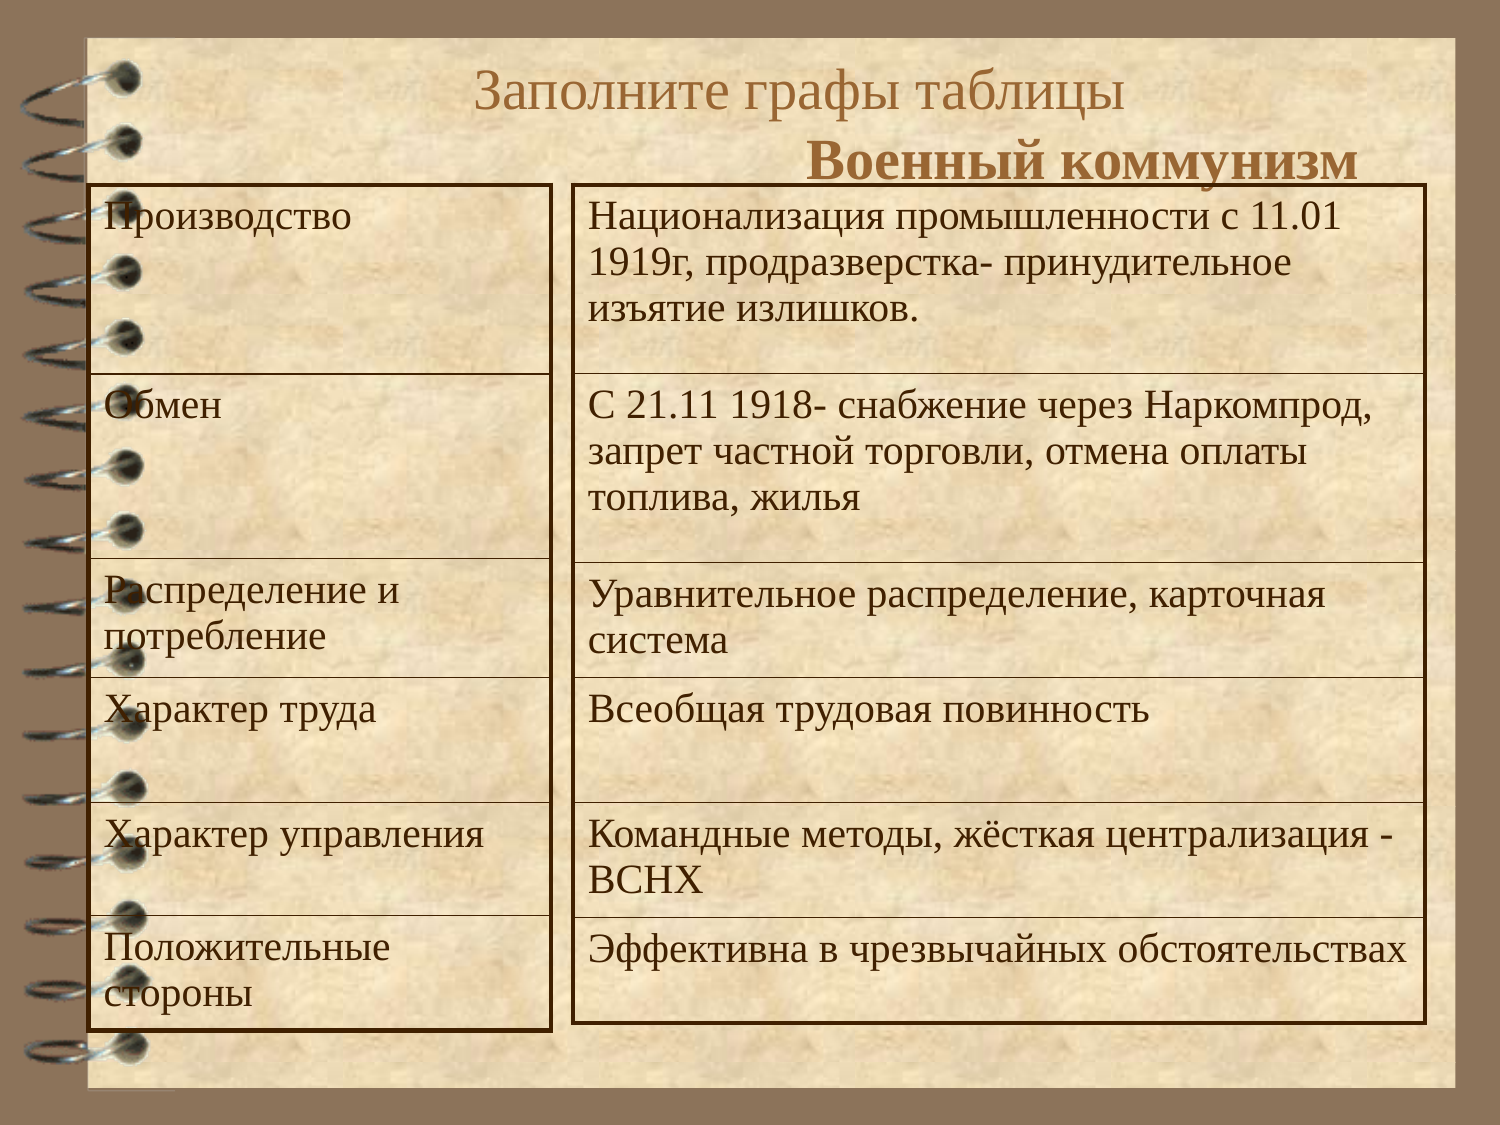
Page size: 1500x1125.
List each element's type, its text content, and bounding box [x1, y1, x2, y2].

table_cell Распределение и потребление [91, 559, 549, 677]
table_cell Характер труда [91, 678, 549, 802]
table_cell Уравнительное распределение, карточная система [575, 563, 1423, 677]
table_cell Обмен [91, 375, 549, 558]
table_cell Всеобщая трудовая повинность [575, 678, 1423, 802]
table_header Национализация промышленности с 11.01 1919г, продразверстка- принудительное изъятие излишков. [575, 187, 1423, 373]
table_cell С 21.11 1918- снабжение через Наркомпрод, запрет частной торговли, отмена оплаты топлива, жилья [575, 374, 1423, 562]
title Заполните графы таблицы Военный коммунизм [162, 75, 1438, 168]
table_cell Характер управления [91, 803, 549, 915]
picture [0, 0, 1456, 1125]
table_cell Эффективна в чрезвычайных обстоятельствах [575, 918, 1423, 1021]
table_cell Командные методы, жёсткая централизация - ВСНХ [575, 803, 1423, 917]
table_header Производство [91, 187, 549, 373]
table_cell Положительные стороны [91, 916, 549, 1028]
